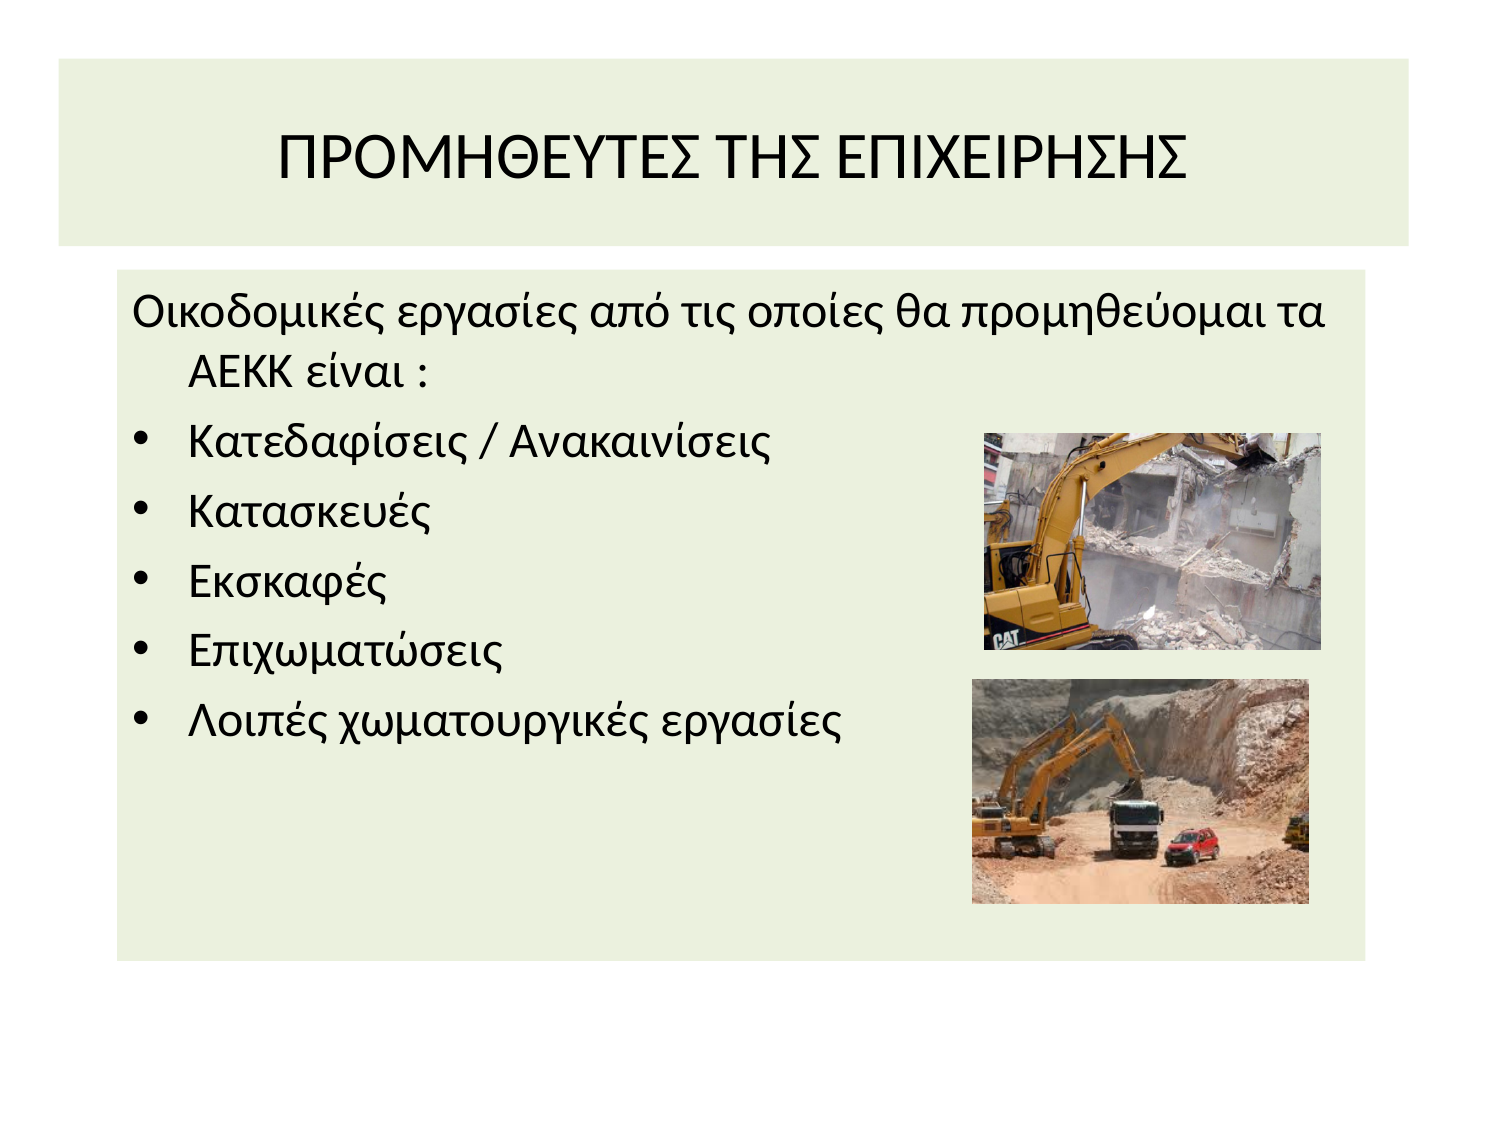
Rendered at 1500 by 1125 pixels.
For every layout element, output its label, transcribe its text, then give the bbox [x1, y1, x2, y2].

picture [984, 433, 1321, 650]
list Οικοδομικές εργασίες από τις οποίες θα προμηθεύομαι τα ΑΕΚΚ είναι : Κατεδαφίσεις / Ανακαινίσεις Κατασκευές Εκσκαφές Επιχωματώσεις Λοιπές χωματουργικές εργασίες [117, 269, 1366, 961]
picture [972, 679, 1310, 904]
title ΠΡΟΜΗΘΕΥΤΕΣ ΤΗΣ ΕΠΙΧΕΙΡΗΣΗΣ [58, 58, 1409, 247]
